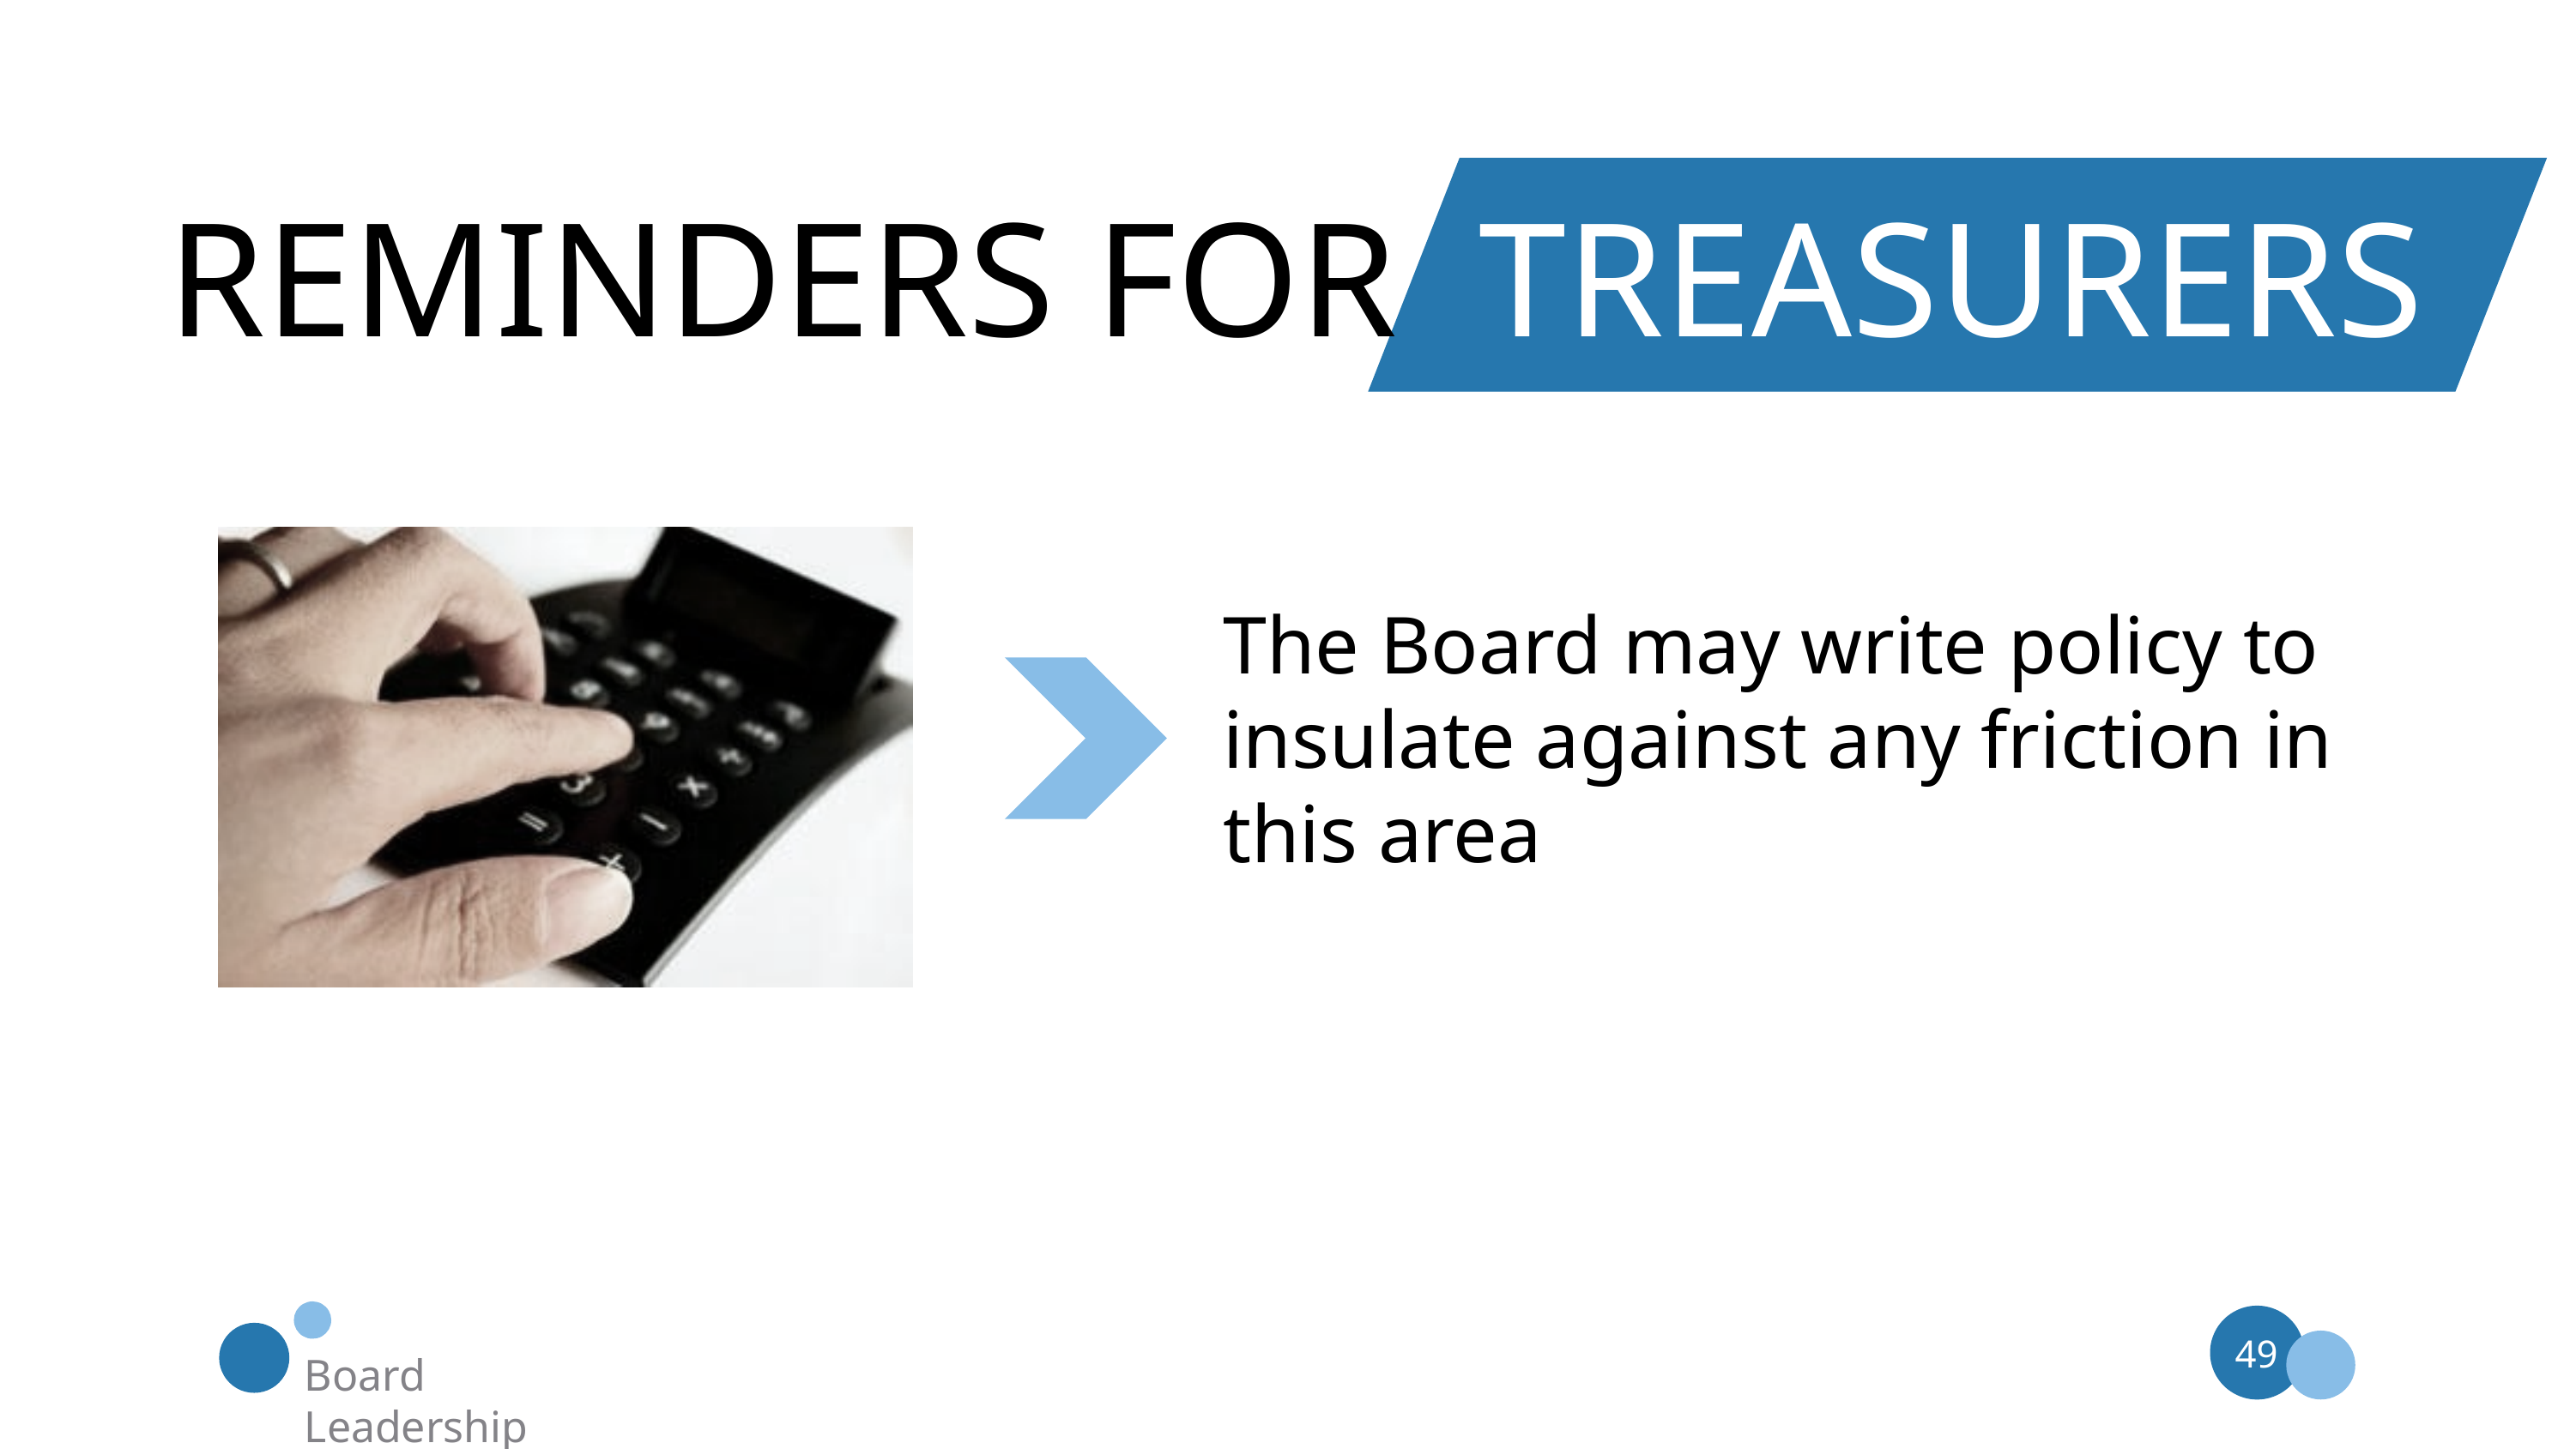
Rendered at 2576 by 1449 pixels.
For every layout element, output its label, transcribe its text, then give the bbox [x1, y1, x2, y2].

picture [218, 526, 913, 987]
text_box [1366, 155, 2549, 394]
text_box REMINDERS FOR TREASURERS [154, 172, 2437, 375]
text_box [1003, 655, 1169, 821]
text_box The Board may write policy to insulate against any friction in this area [1203, 585, 2356, 888]
